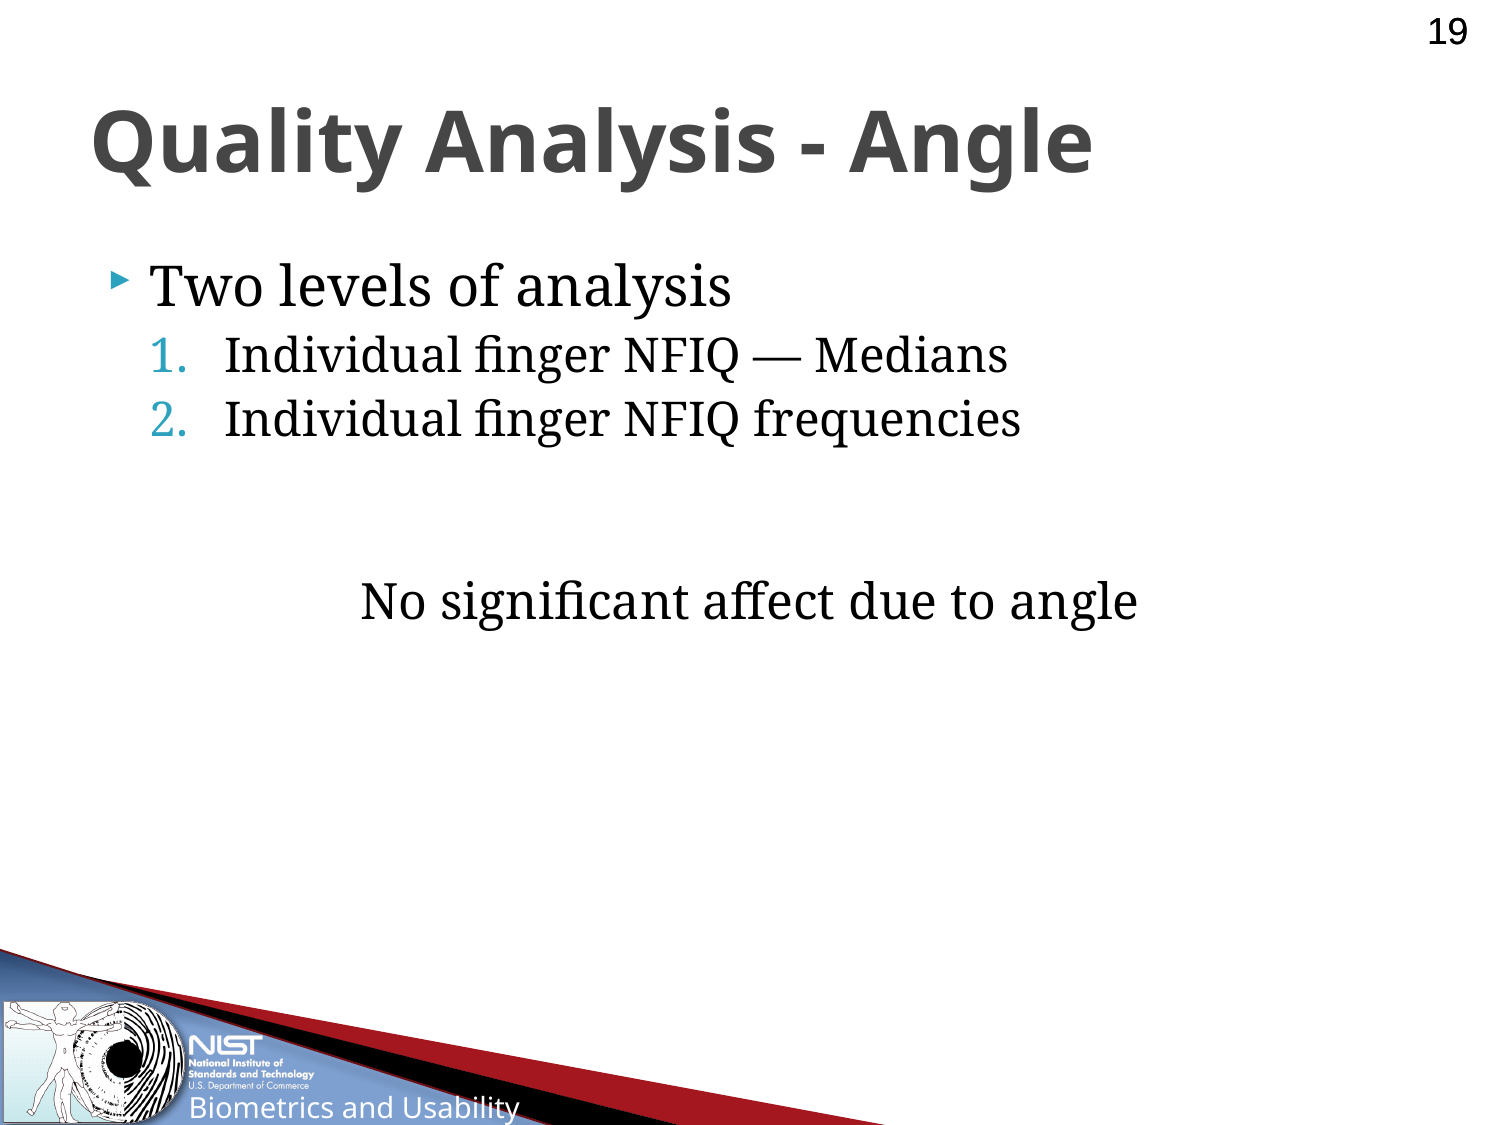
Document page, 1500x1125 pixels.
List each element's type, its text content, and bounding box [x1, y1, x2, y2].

list Two levels of analysis Individual finger NFIQ — Medians Individual finger NFIQ frequencies [75, 243, 1425, 986]
picture [0, 999, 323, 1125]
title Quality Analysis - Angle [75, 45, 1425, 233]
text_box No significant affect due to angle [345, 562, 1155, 638]
